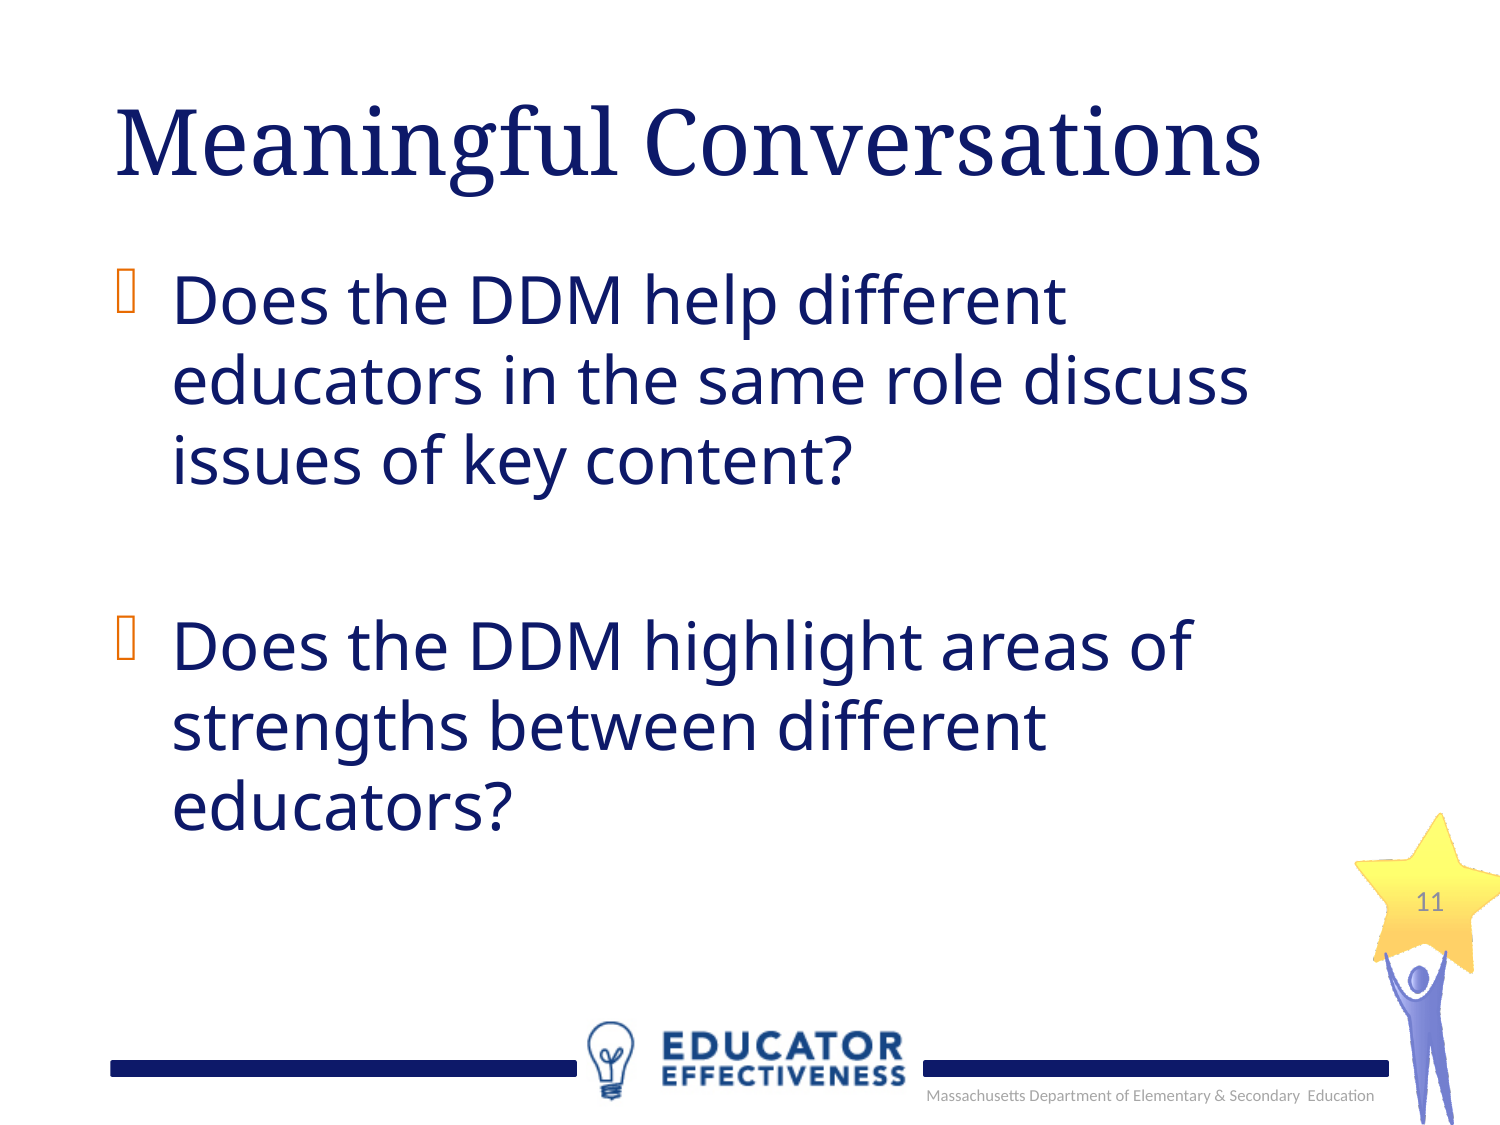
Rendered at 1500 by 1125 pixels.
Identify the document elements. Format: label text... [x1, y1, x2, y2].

picture [586, 1006, 907, 1113]
list Does the DDM help different educators in the same role discuss issues of key content? Does the DDM highlight areas of strengths between different educators? [99, 249, 1401, 1006]
title Meaningful Conversations [99, 44, 1401, 233]
